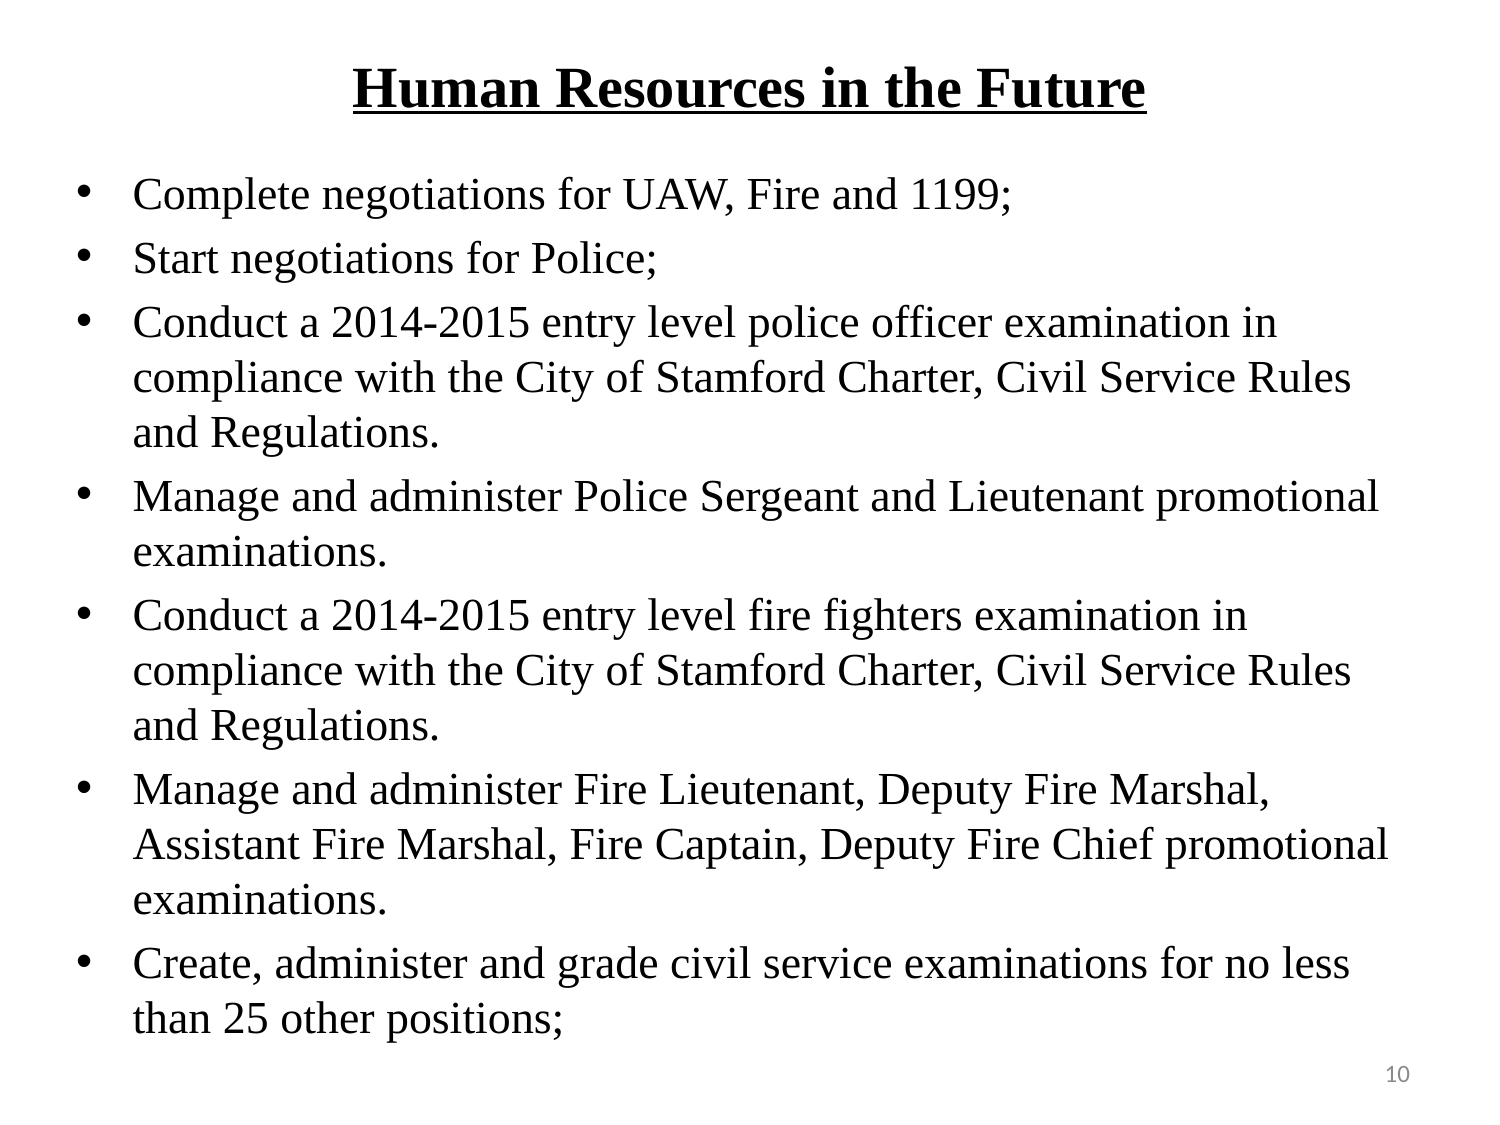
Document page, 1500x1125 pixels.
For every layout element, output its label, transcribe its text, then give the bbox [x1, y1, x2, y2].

title Human Resources in the Future [75, 12, 1425, 155]
slide_number 10 [1074, 1042, 1425, 1103]
list Complete negotiations for UAW, Fire and 1199; Start negotiations for Police; Conduct a 2014-2015 entry level police officer examination in compliance with the City of Stamford Charter, Civil Service Rules and Regulations. Manage and administer Police Sergeant and Lieutenant promotional examinations. Conduct a 2014-2015 entry level fire fighters examination in compliance with the City of Stamford Charter, Civil Service Rules and Regulations. Manage and administer Fire Lieutenant, Deputy Fire Marshal, Assistant Fire Marshal, Fire Captain, Deputy Fire Chief promotional examinations. Create, administer and grade civil service examinations for no less than 25 other positions; [61, 155, 1425, 1061]
